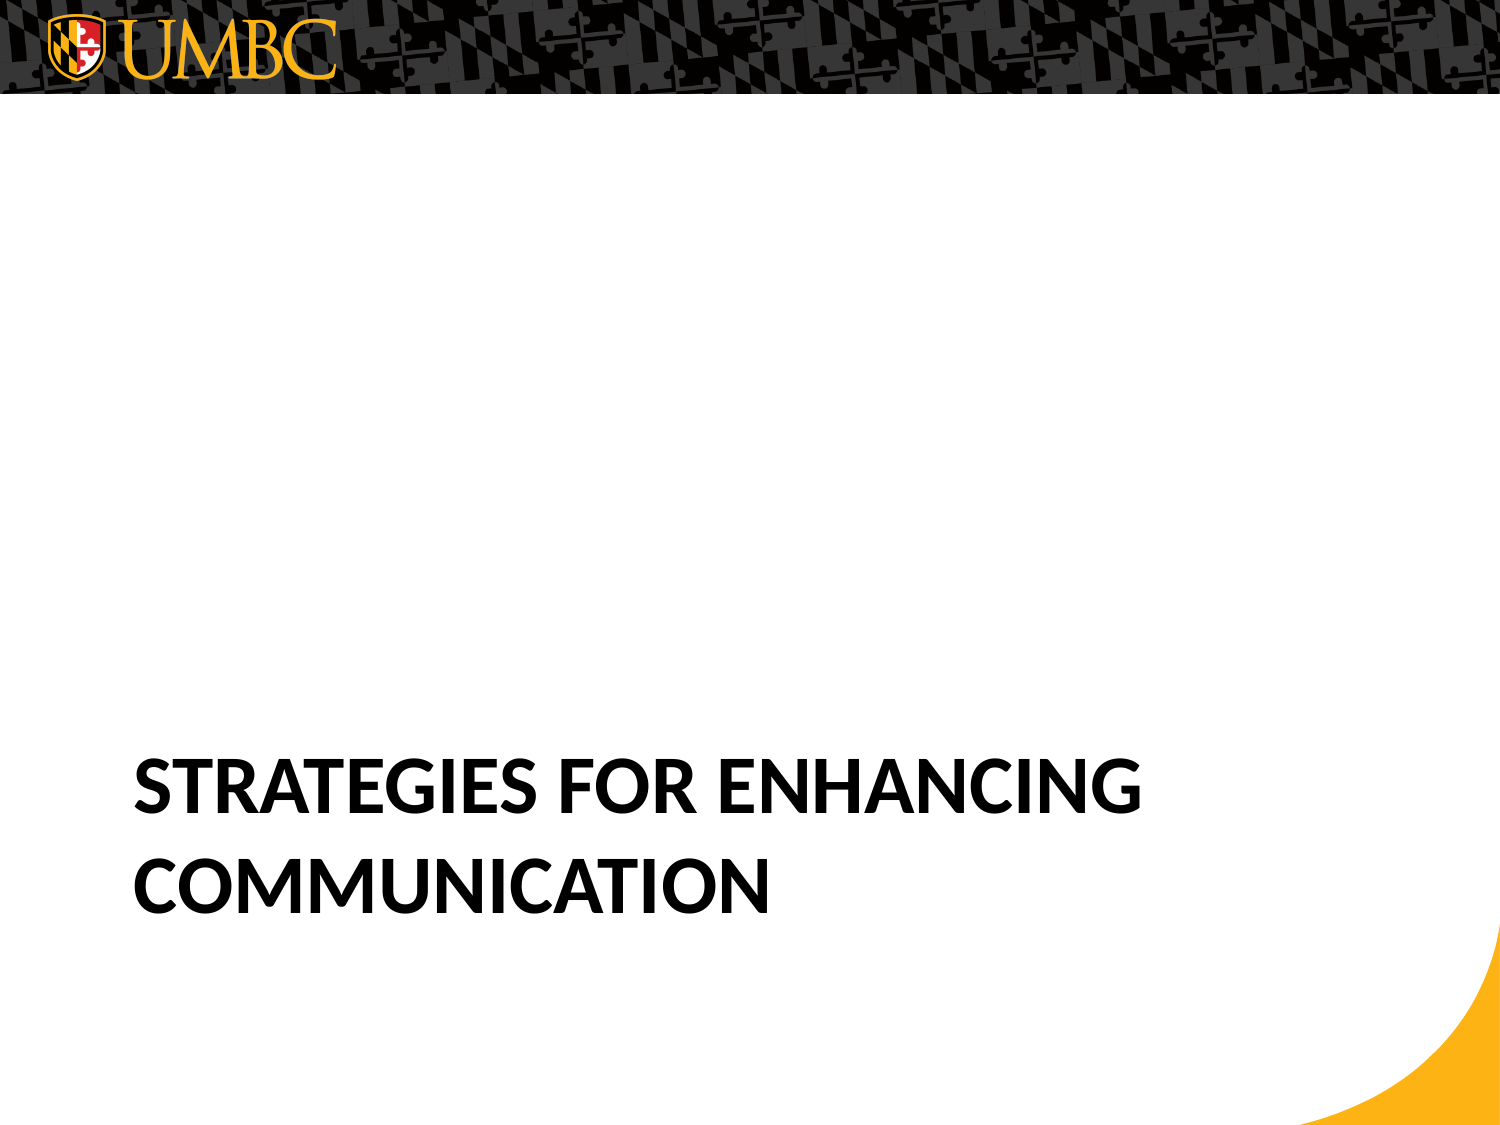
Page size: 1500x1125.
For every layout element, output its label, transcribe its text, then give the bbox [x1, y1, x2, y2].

picture [0, 0, 1500, 94]
picture [1299, 921, 1500, 1125]
title Strategies for Enhancing Communication [118, 722, 1394, 947]
